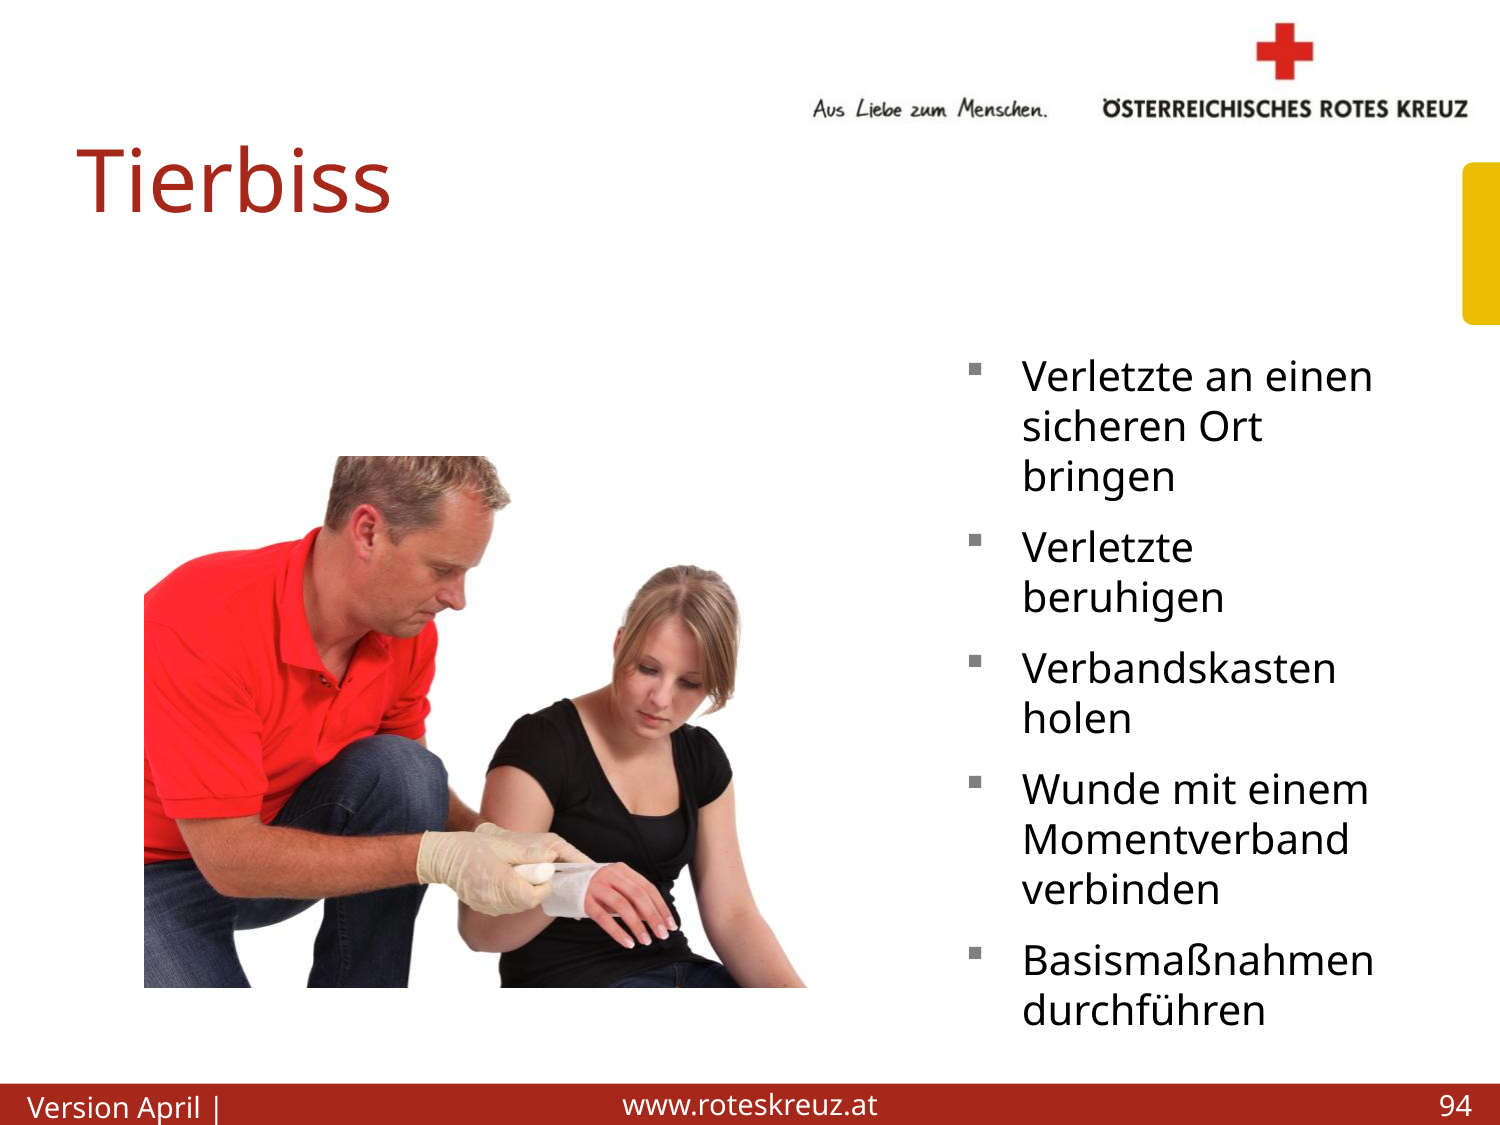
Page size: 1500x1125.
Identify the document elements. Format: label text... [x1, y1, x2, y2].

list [144, 455, 854, 988]
list Verletzte an einen sicheren Ort bringen Verletzte beruhigen Verbandskasten holen Wunde mit einem Momentverband verbinden Basismaßnahmen durchführen [965, 349, 1377, 1025]
title Tierbiss [76, 125, 1353, 333]
slide_number 94 [1174, 1079, 1488, 1125]
picture [785, 0, 1495, 146]
text_box [1462, 162, 1500, 325]
